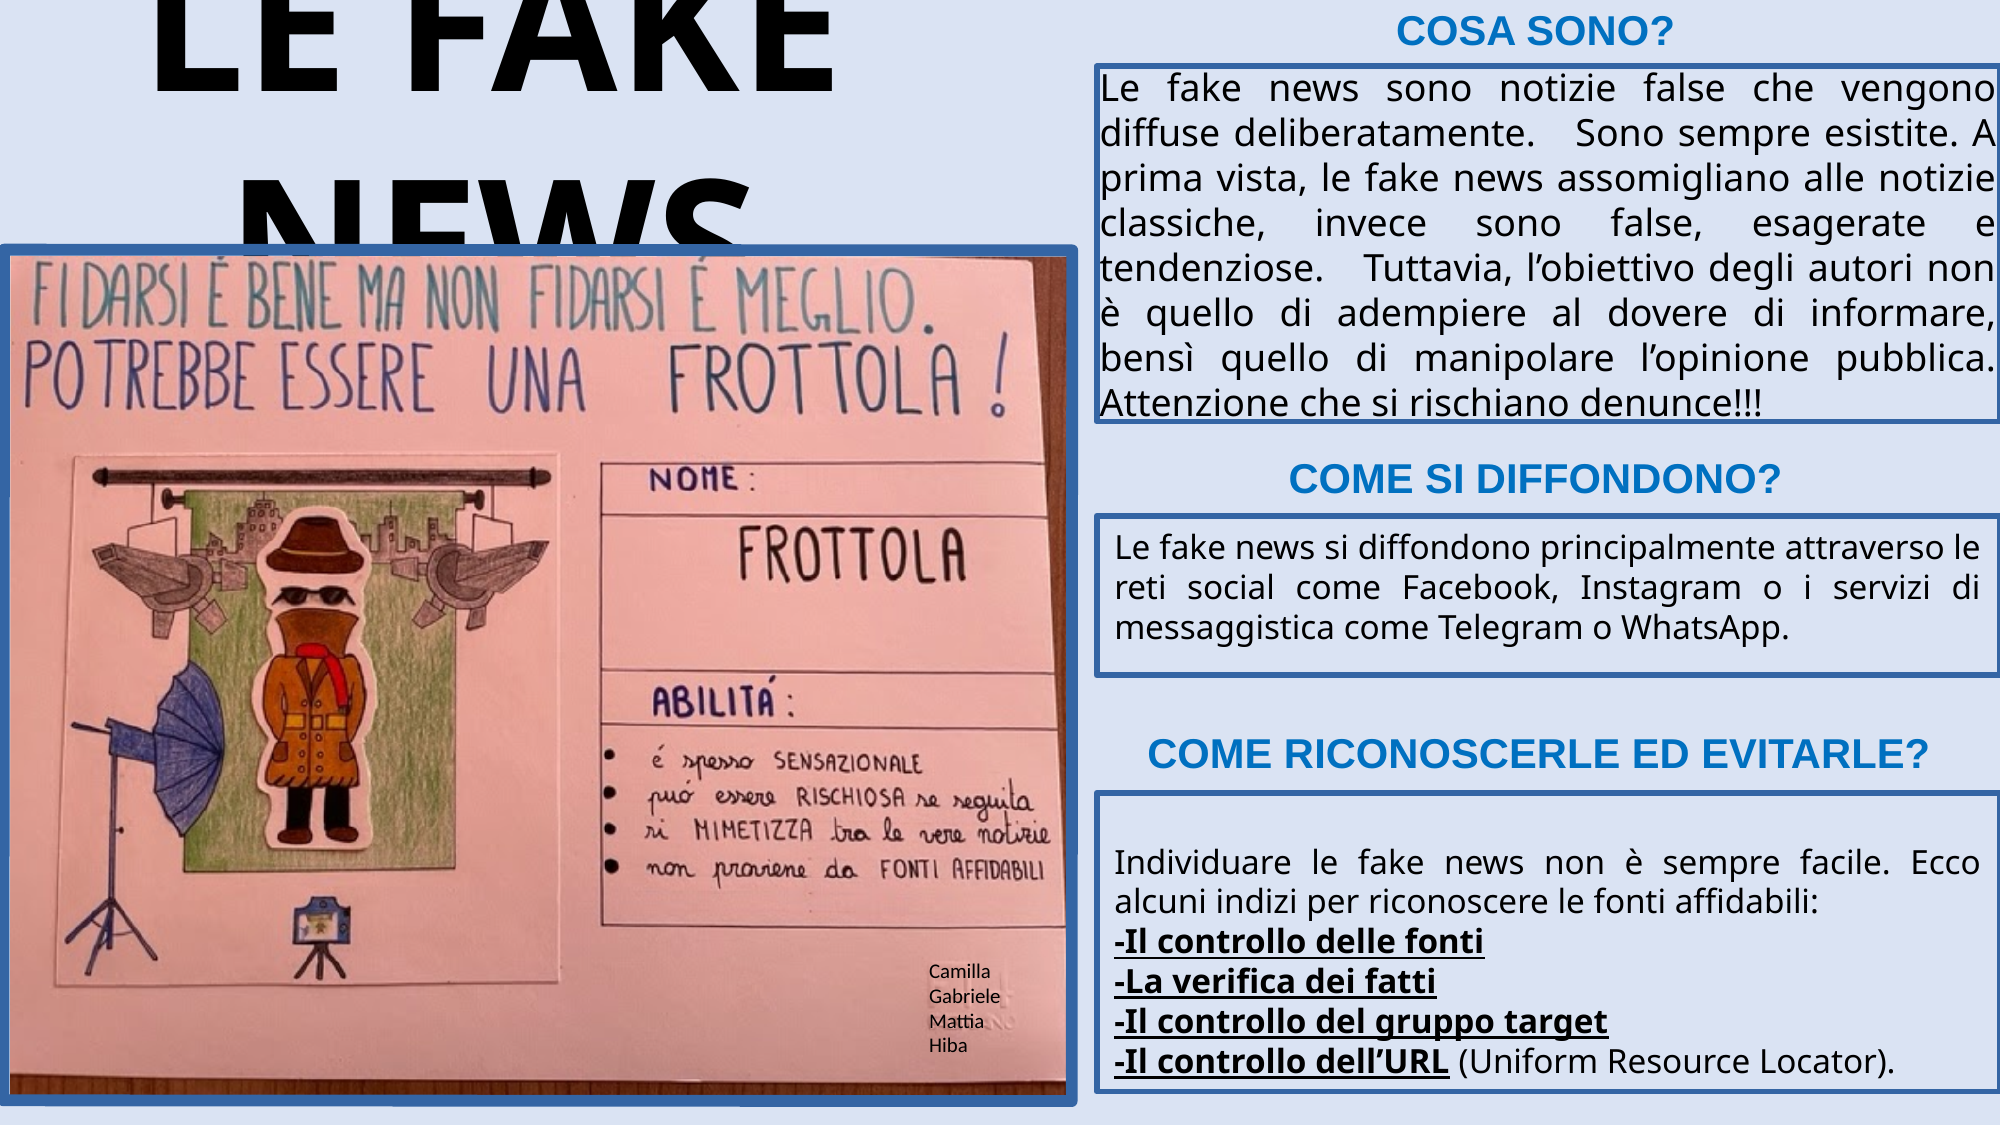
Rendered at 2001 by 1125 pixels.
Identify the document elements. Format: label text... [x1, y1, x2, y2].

picture [10, 146, 1066, 1125]
text_box LE FAKE NEWS [96, 0, 888, 243]
text_box COSA SONO? [1310, 0, 1761, 47]
text_box Individuare le fake news non è sempre facile. Ecco alcuni indizi per riconoscere le fonti affidabili: -Il controllo delle fonti -La verifica dei fatti -Il controllo del gruppo target -Il controllo dell’URL (Uniform Resource Locator). [1096, 792, 2000, 1092]
text_box COME SI DIFFONDONO? [1206, 444, 1865, 503]
text_box COME RICONOSCERLE ED EVITARLE? [1132, 719, 2000, 792]
text_box Camilla Gabriele Mattia Hiba [958, 942, 1082, 1073]
text_box Le fake news sono notizie false che vengono diffuse deliberatamente. Sono sempre esistite. A prima vista, le fake news assomigliano alle notizie classiche, invece sono false, esagerate e tendenziose. Tuttavia, l’obiettivo degli autori non è quello di adempiere al dovere di informare, bensì quello di manipolare l’opinione pubblica. Attenzione che si rischiano denunce!!! [1096, 66, 2000, 422]
text_box Le fake news si diffondono principalmente attraverso le reti social come Facebook, Instagram o i servizi di messaggistica come Telegram o WhatsApp. [1096, 515, 2000, 676]
